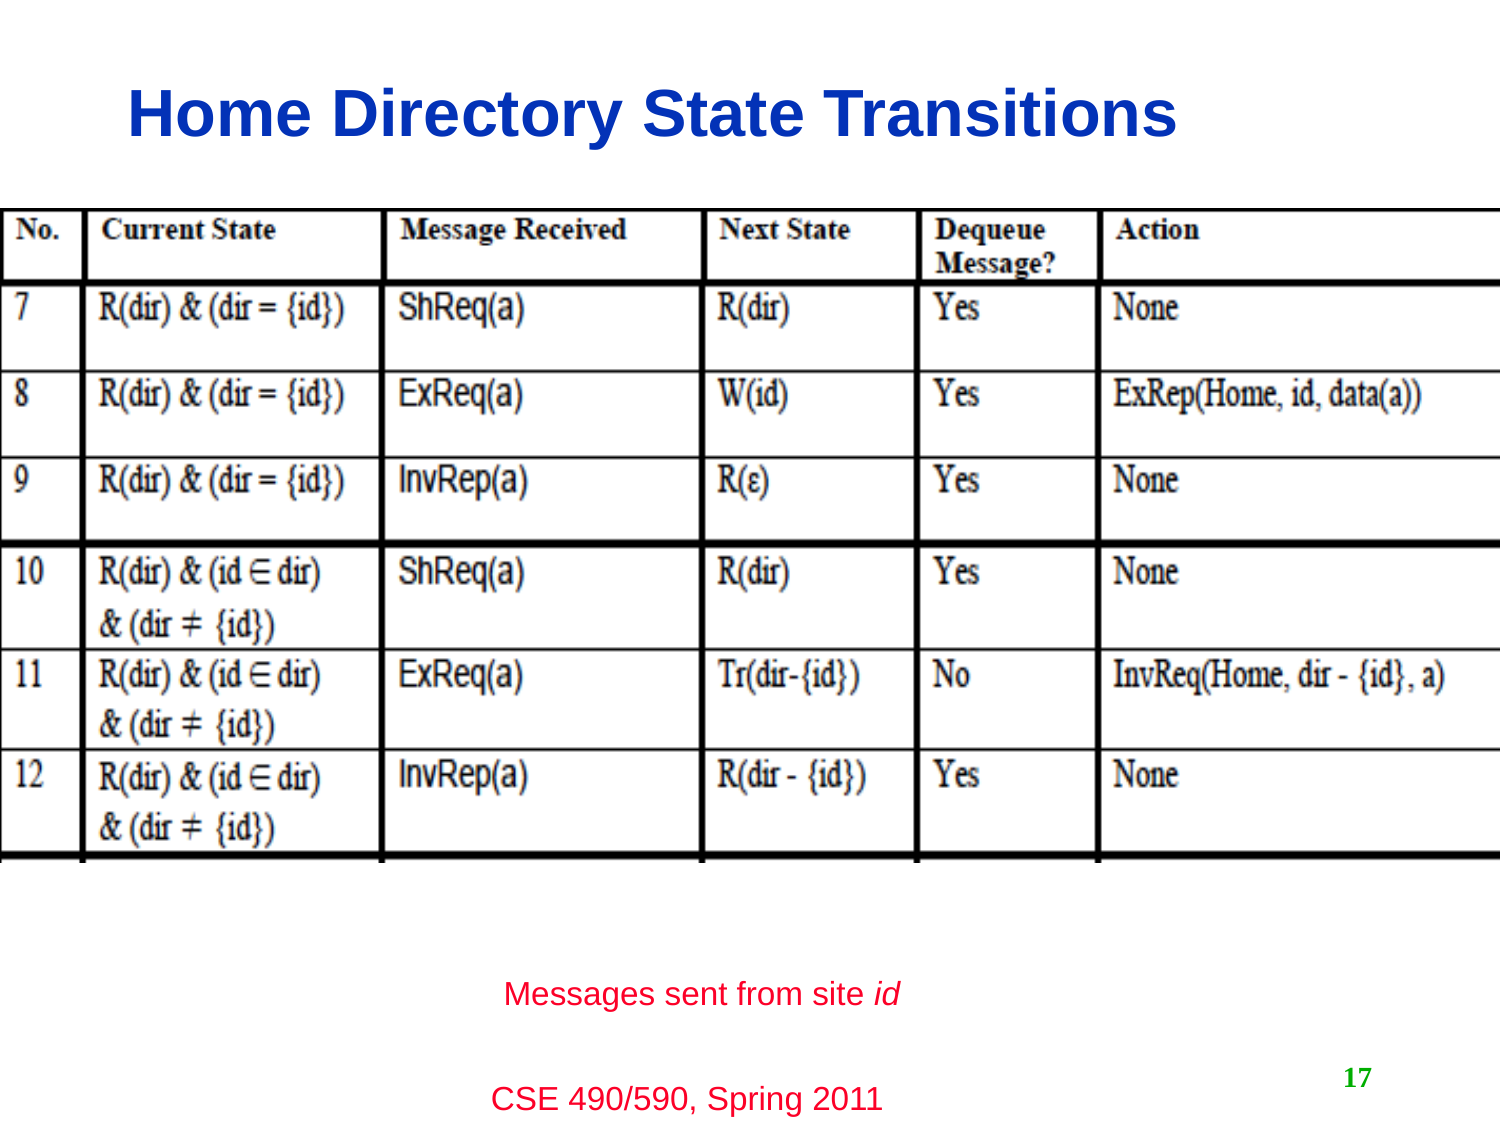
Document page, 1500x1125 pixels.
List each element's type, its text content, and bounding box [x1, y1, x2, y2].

title Home Directory State Transitions [112, 53, 1310, 176]
picture [0, 208, 1500, 863]
slide_number 17 [1074, 1051, 1388, 1101]
text_box Messages sent from site id [488, 965, 916, 1020]
